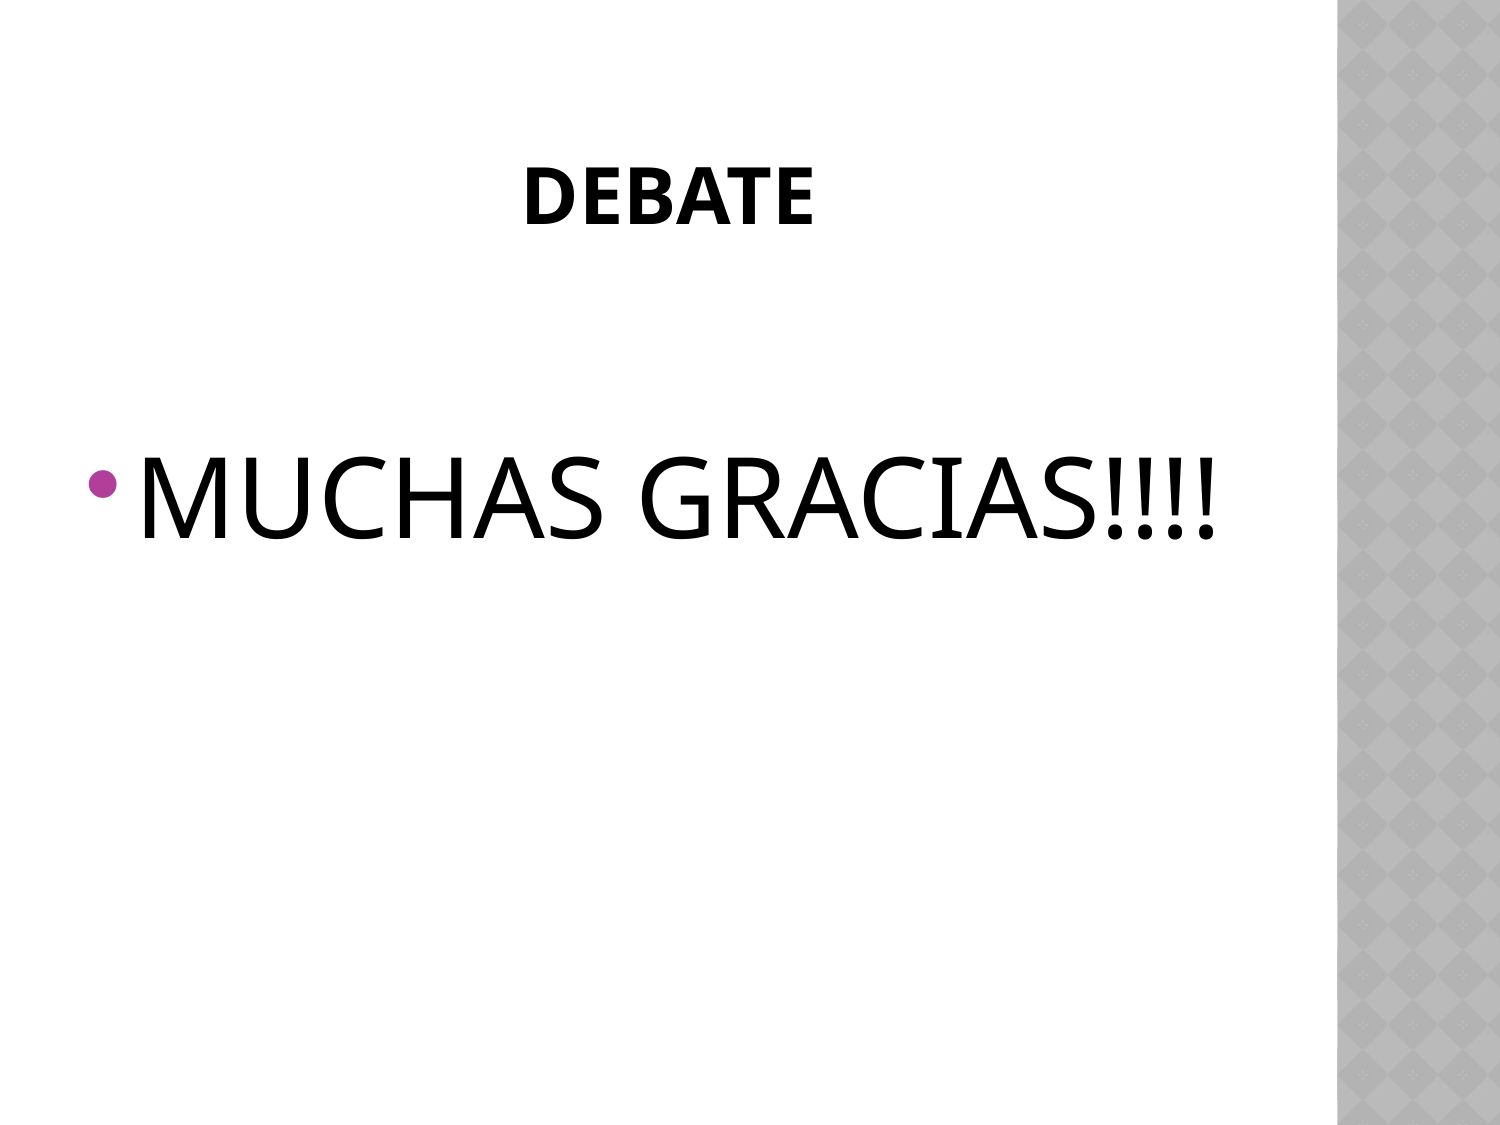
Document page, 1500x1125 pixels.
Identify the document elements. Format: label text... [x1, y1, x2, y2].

list MUCHAS GRACIAS!!!! [75, 264, 1263, 1059]
title DEBATE [75, 52, 1263, 240]
